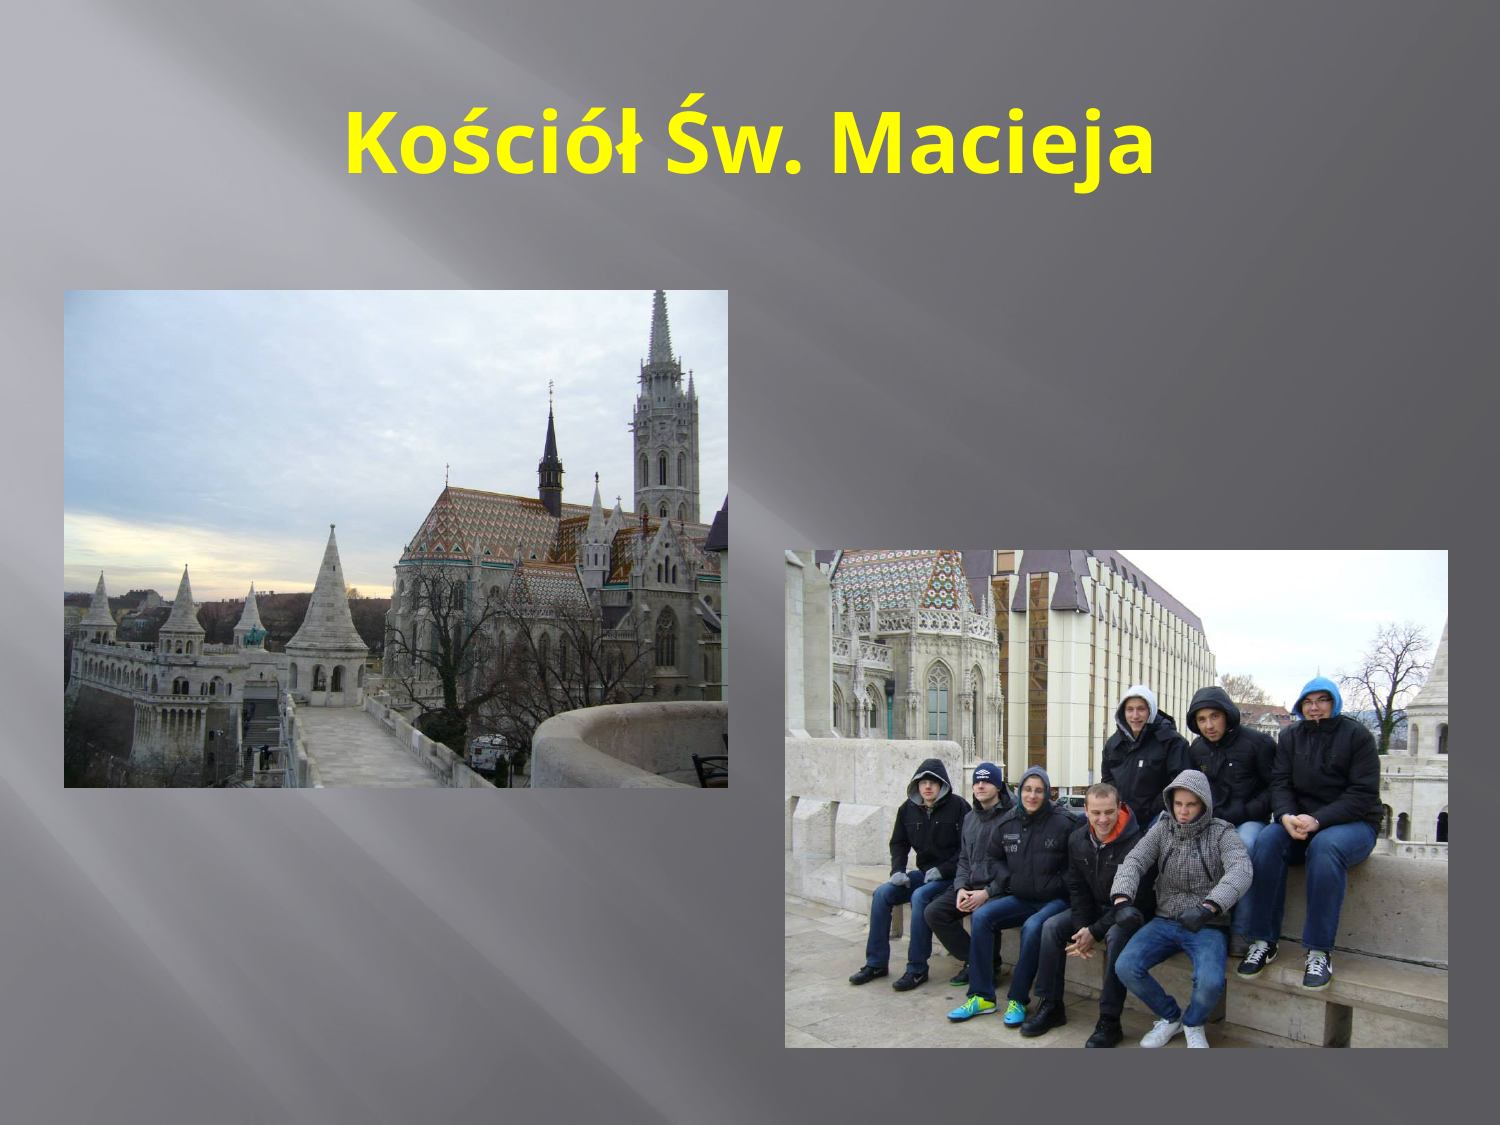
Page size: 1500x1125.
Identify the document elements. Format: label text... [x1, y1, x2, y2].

title Kościół Św. Macieja [75, 45, 1425, 233]
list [64, 290, 728, 788]
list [785, 550, 1449, 1048]
